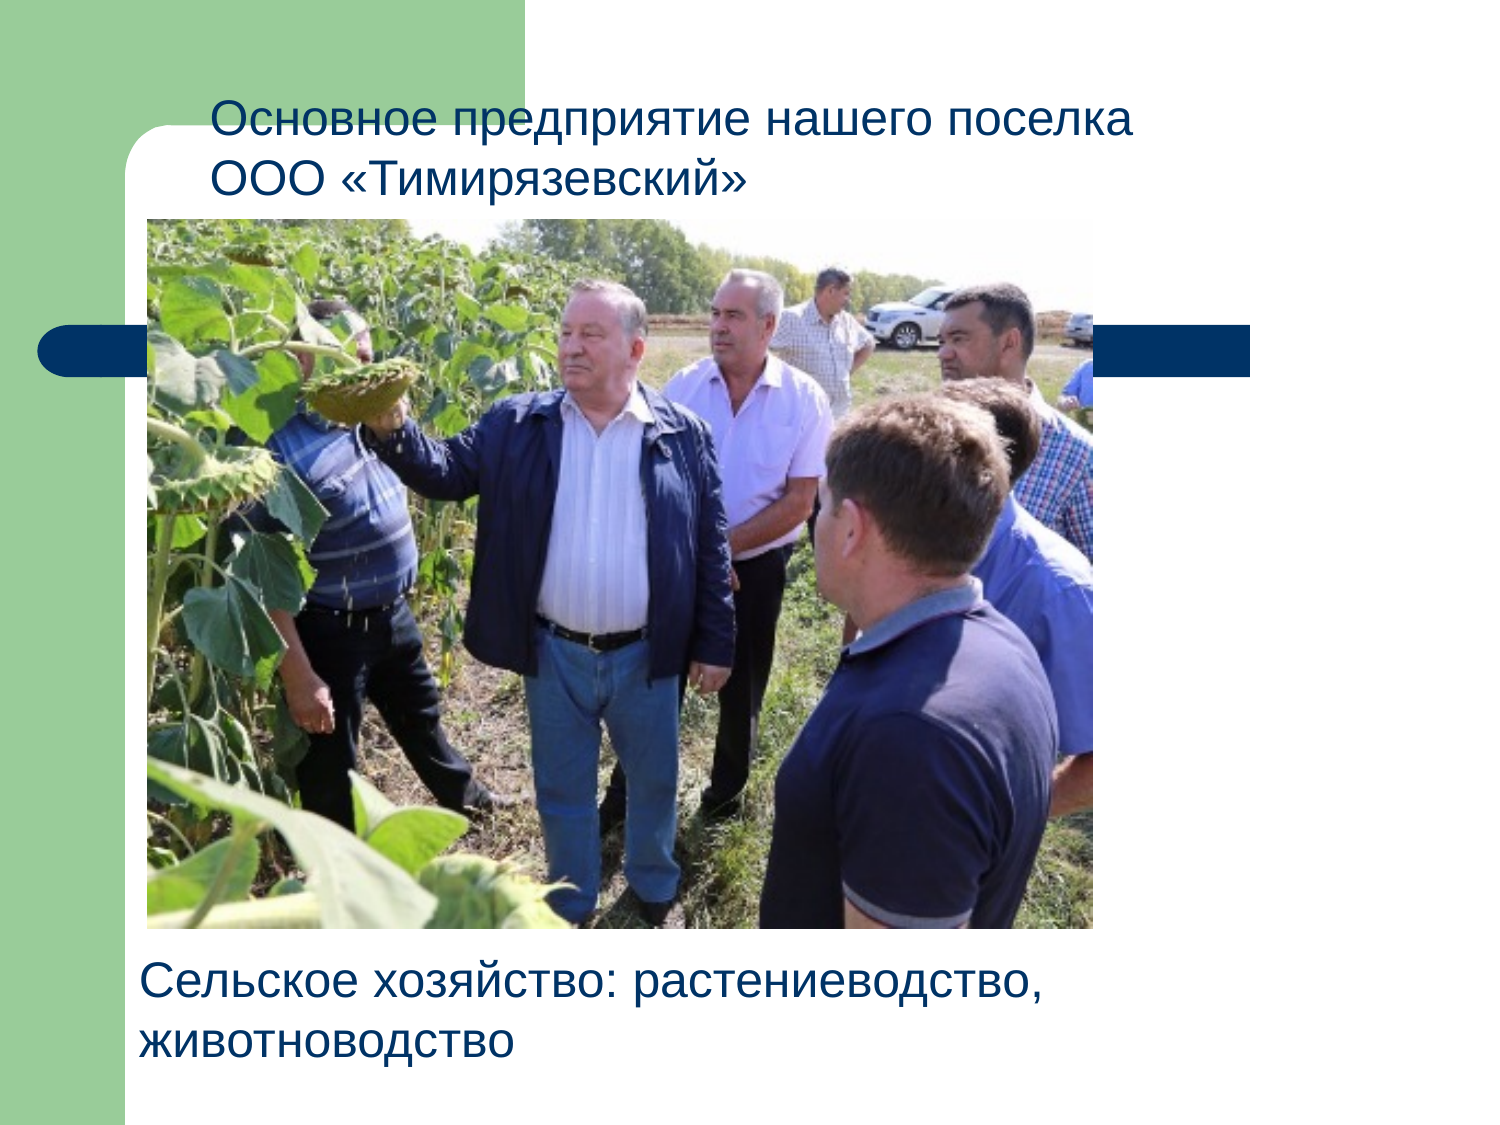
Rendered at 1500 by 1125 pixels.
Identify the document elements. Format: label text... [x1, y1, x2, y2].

title [125, 125, 1425, 313]
text_box Основное предприятие нашего поселка ООО «Тимирязевский» [194, 78, 1270, 213]
text_box Сельское хозяйство: растениеводство, животноводство [123, 940, 1117, 1076]
picture [147, 219, 1093, 929]
